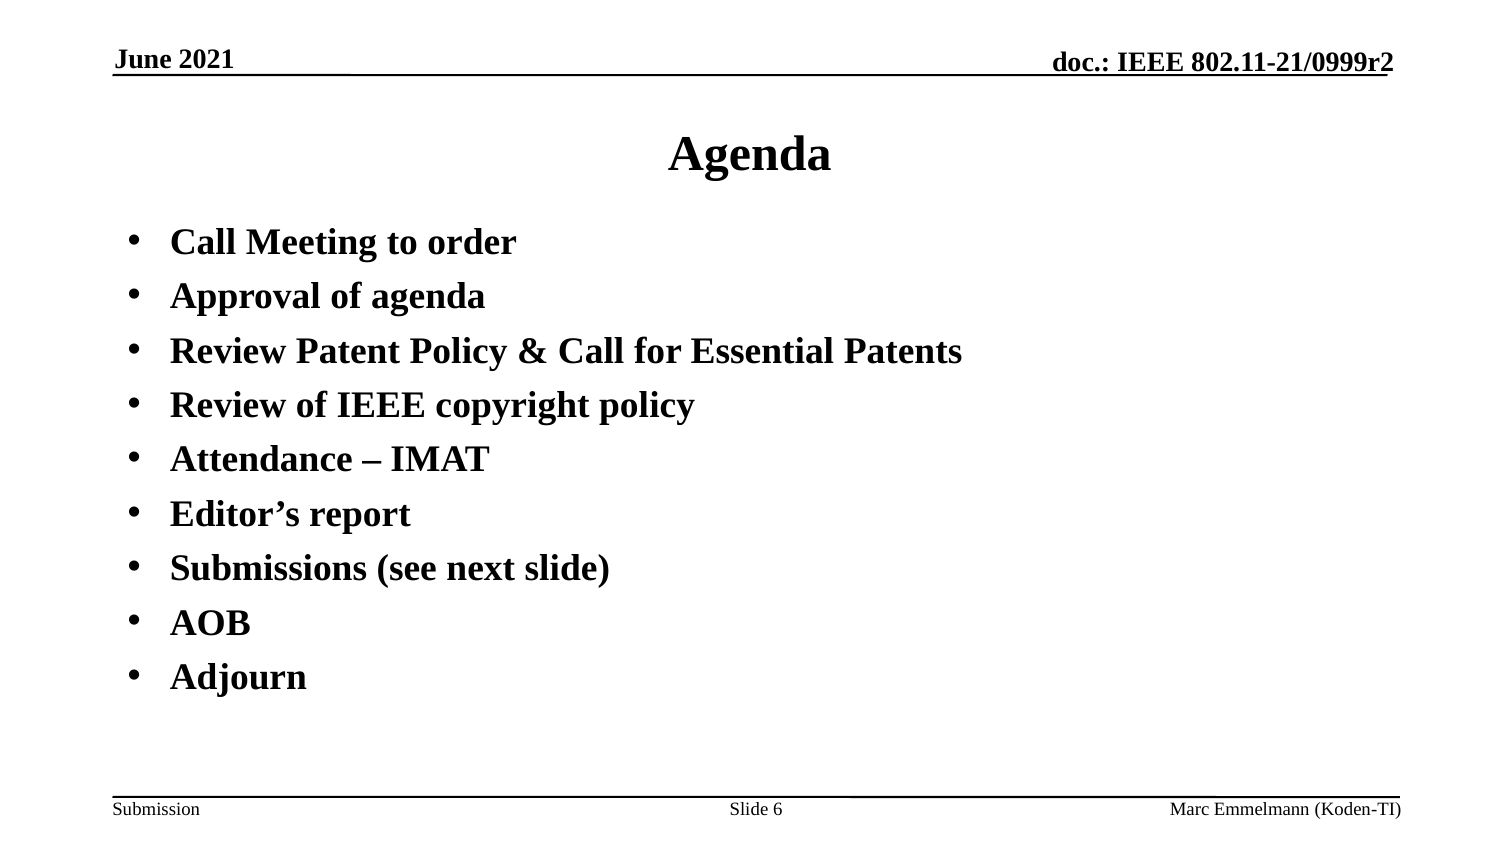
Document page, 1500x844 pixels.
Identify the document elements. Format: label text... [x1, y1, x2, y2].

list Call Meeting to order Approval of agenda Review Patent Policy & Call for Essential Patents Review of IEEE copyright policy Attendance – IMAT Editor’s report Submissions (see next slide) AOB Adjourn [112, 208, 1353, 716]
footer Marc Emmelmann (Koden-TI) [878, 796, 1402, 820]
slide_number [114, 40, 423, 75]
title Agenda [112, 84, 1388, 216]
slide_number Slide 6 [712, 796, 800, 842]
